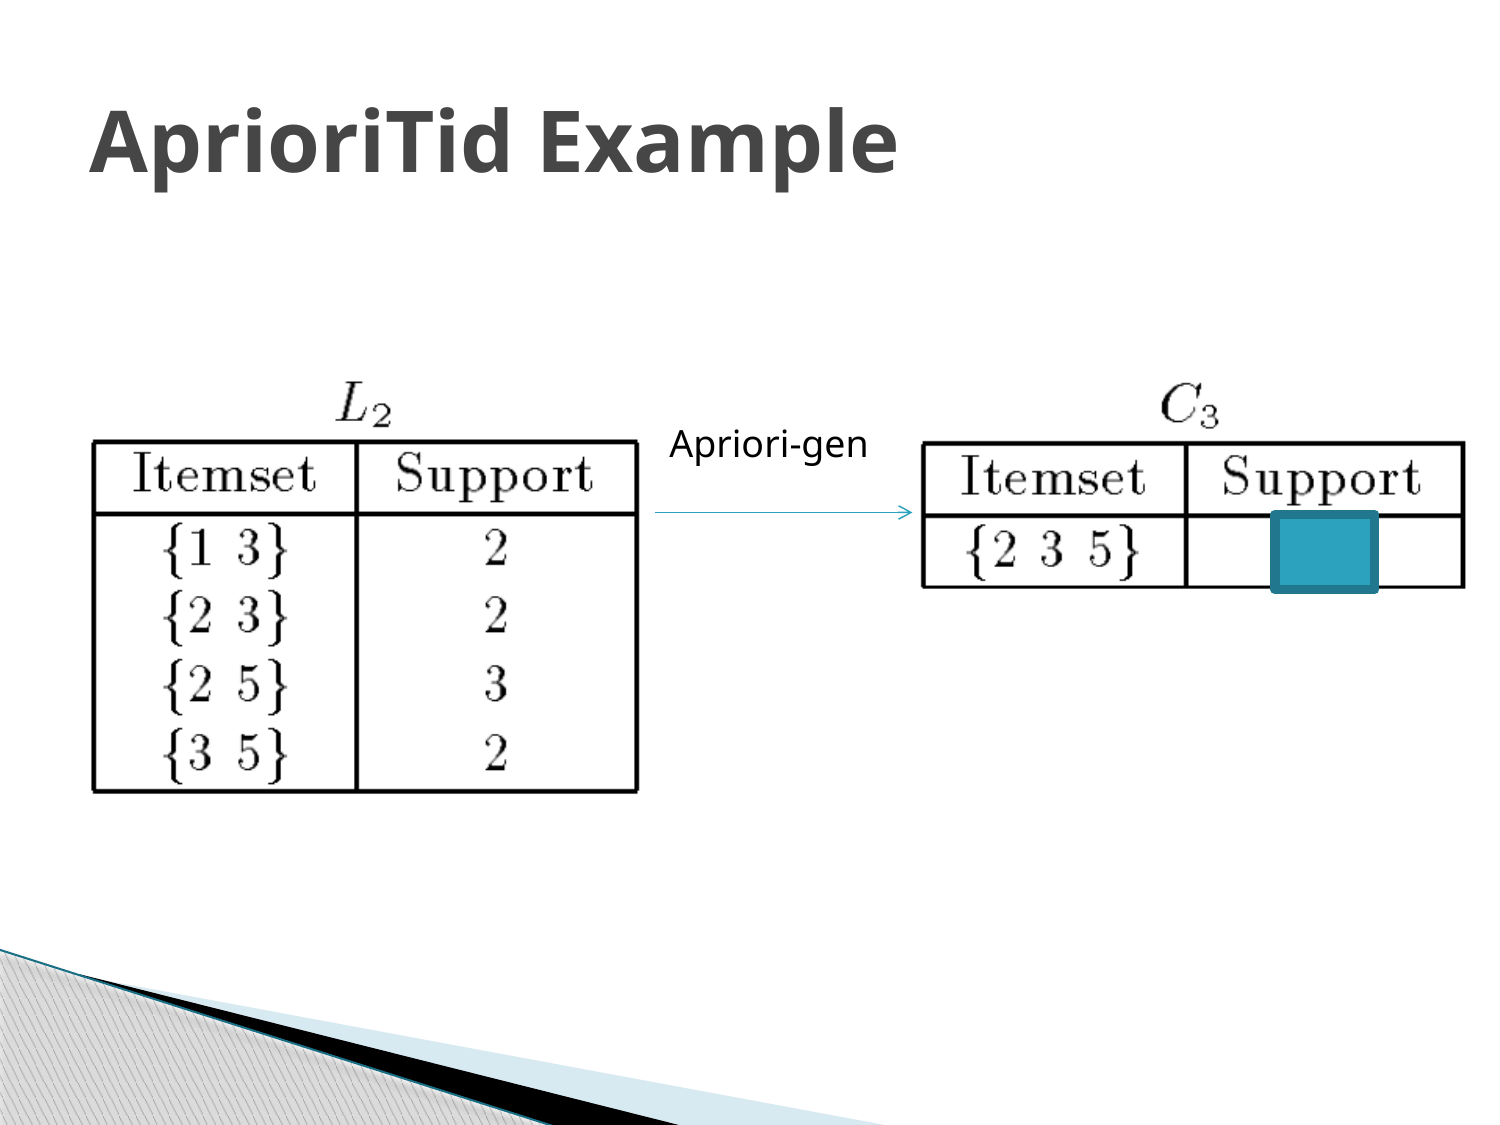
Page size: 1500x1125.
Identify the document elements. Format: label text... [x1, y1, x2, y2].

text_box Apriori-gen [660, 412, 906, 473]
picture [87, 374, 655, 805]
title AprioriTid Example [75, 45, 1425, 233]
picture [912, 377, 1476, 600]
